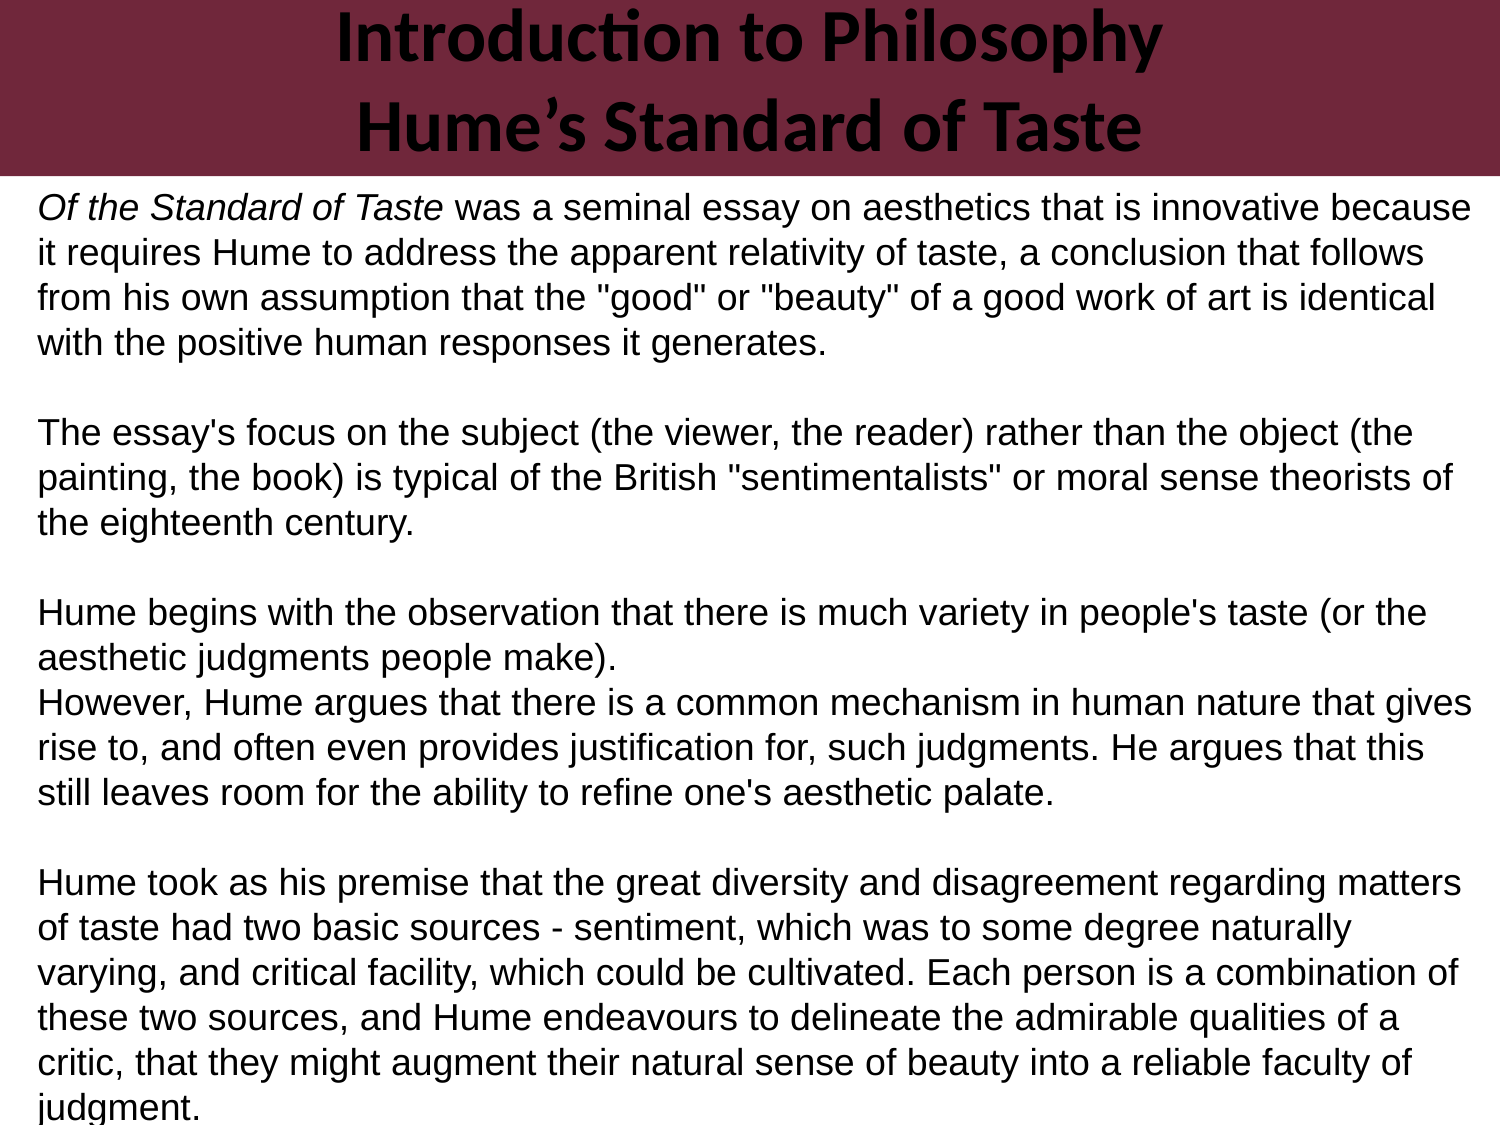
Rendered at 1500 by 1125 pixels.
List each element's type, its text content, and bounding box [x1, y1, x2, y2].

text_box [0, 0, 1500, 177]
text_box Introduction to Philosophy Hume’s Standard of Taste [176, 0, 1324, 174]
text_box Of the Standard of Taste was a seminal essay on aesthetics that is innovative because it requires Hume to address the apparent relativity of taste, a conclusion that follows from his own assumption that the "good" or "beauty" of a good work of art is identical with the positive human responses it generates. The essay's focus on the subject (the viewer, the reader) rather than the object (the painting, the book) is typical of the British "sentimentalists" or moral sense theorists of the eighteenth century. Hume begins with the observation that there is much variety in people's taste (or the aesthetic judgments people make). However, Hume argues that there is a common mechanism in human nature that gives rise to, and often even provides justification for, such judgments. He argues that this still leaves room for the ability to refine one's aesthetic palate. Hume took as his premise that the great diversity and disagreement regarding matters of taste had two basic sources - sentiment, which was to some degree naturally varying, and critical facility, which could be cultivated. Each person is a combination of these two sources, and Hume endeavours to delineate the admirable qualities of a critic, that they might augment their natural sense of beauty into a reliable faculty of judgment. [22, 175, 1492, 1125]
